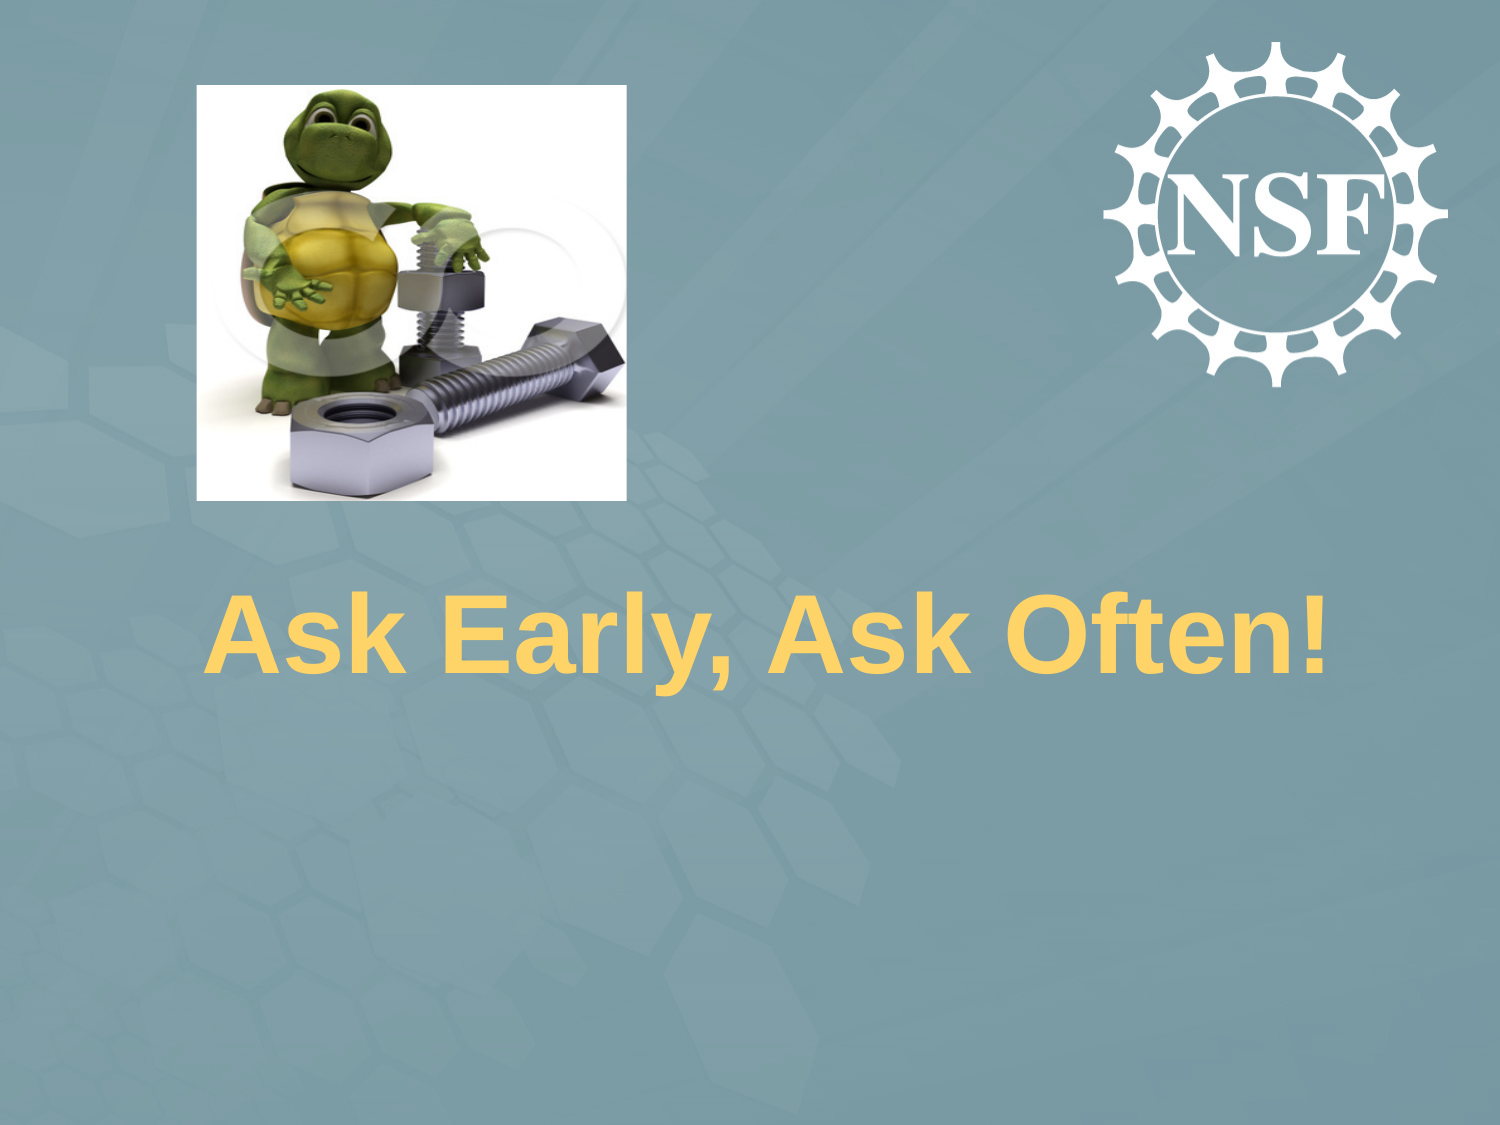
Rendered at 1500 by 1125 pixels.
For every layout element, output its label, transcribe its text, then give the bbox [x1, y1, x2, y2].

text_box Ask Often! [737, 312, 1363, 703]
picture [196, 85, 627, 502]
text_box Ask Early, [162, 312, 737, 703]
